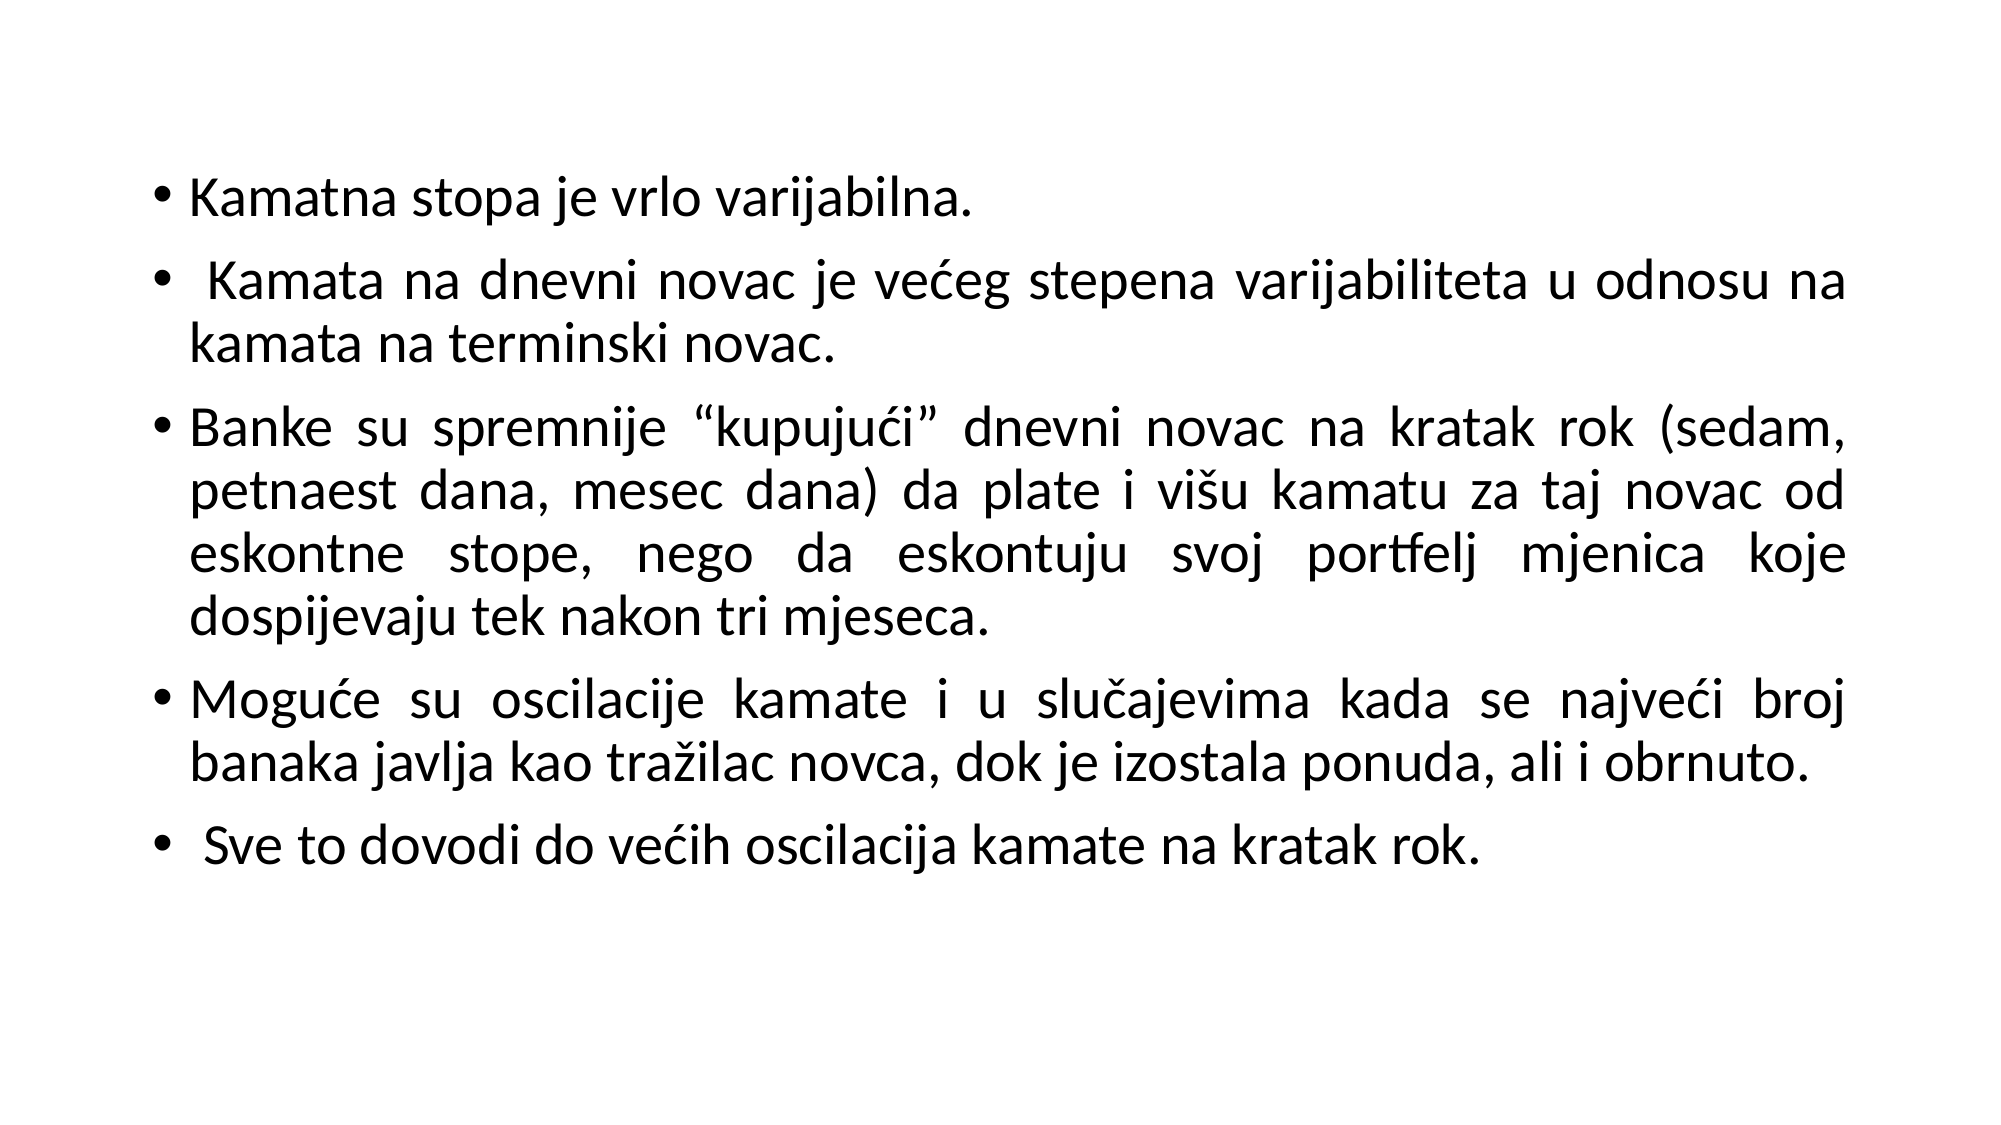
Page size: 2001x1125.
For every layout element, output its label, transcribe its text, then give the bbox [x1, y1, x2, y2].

list Kamatna stopa je vrlo varijabilna. Kamata na dnevni novac je većeg stepena varijabiliteta u odnosu na kamata na terminski novac. Banke su spremnije “kupujući” dnevni novac na kratak rok (sedam, petnaest dana, mesec dana) da plate i višu kamatu za taj novac od eskontne stope, nego da eskontuju svoj portfelj mjenica koje dospijevaju tek nakon tri mjeseca. Moguće su oscilacije kamate i u slučajevima kada se najveći broj banaka javlja kao tražilac novca, dok je izostala ponuda, ali i obrnuto. Sve to dovodi do većih oscilacija kamate na kratak rok. [137, 158, 1863, 1014]
